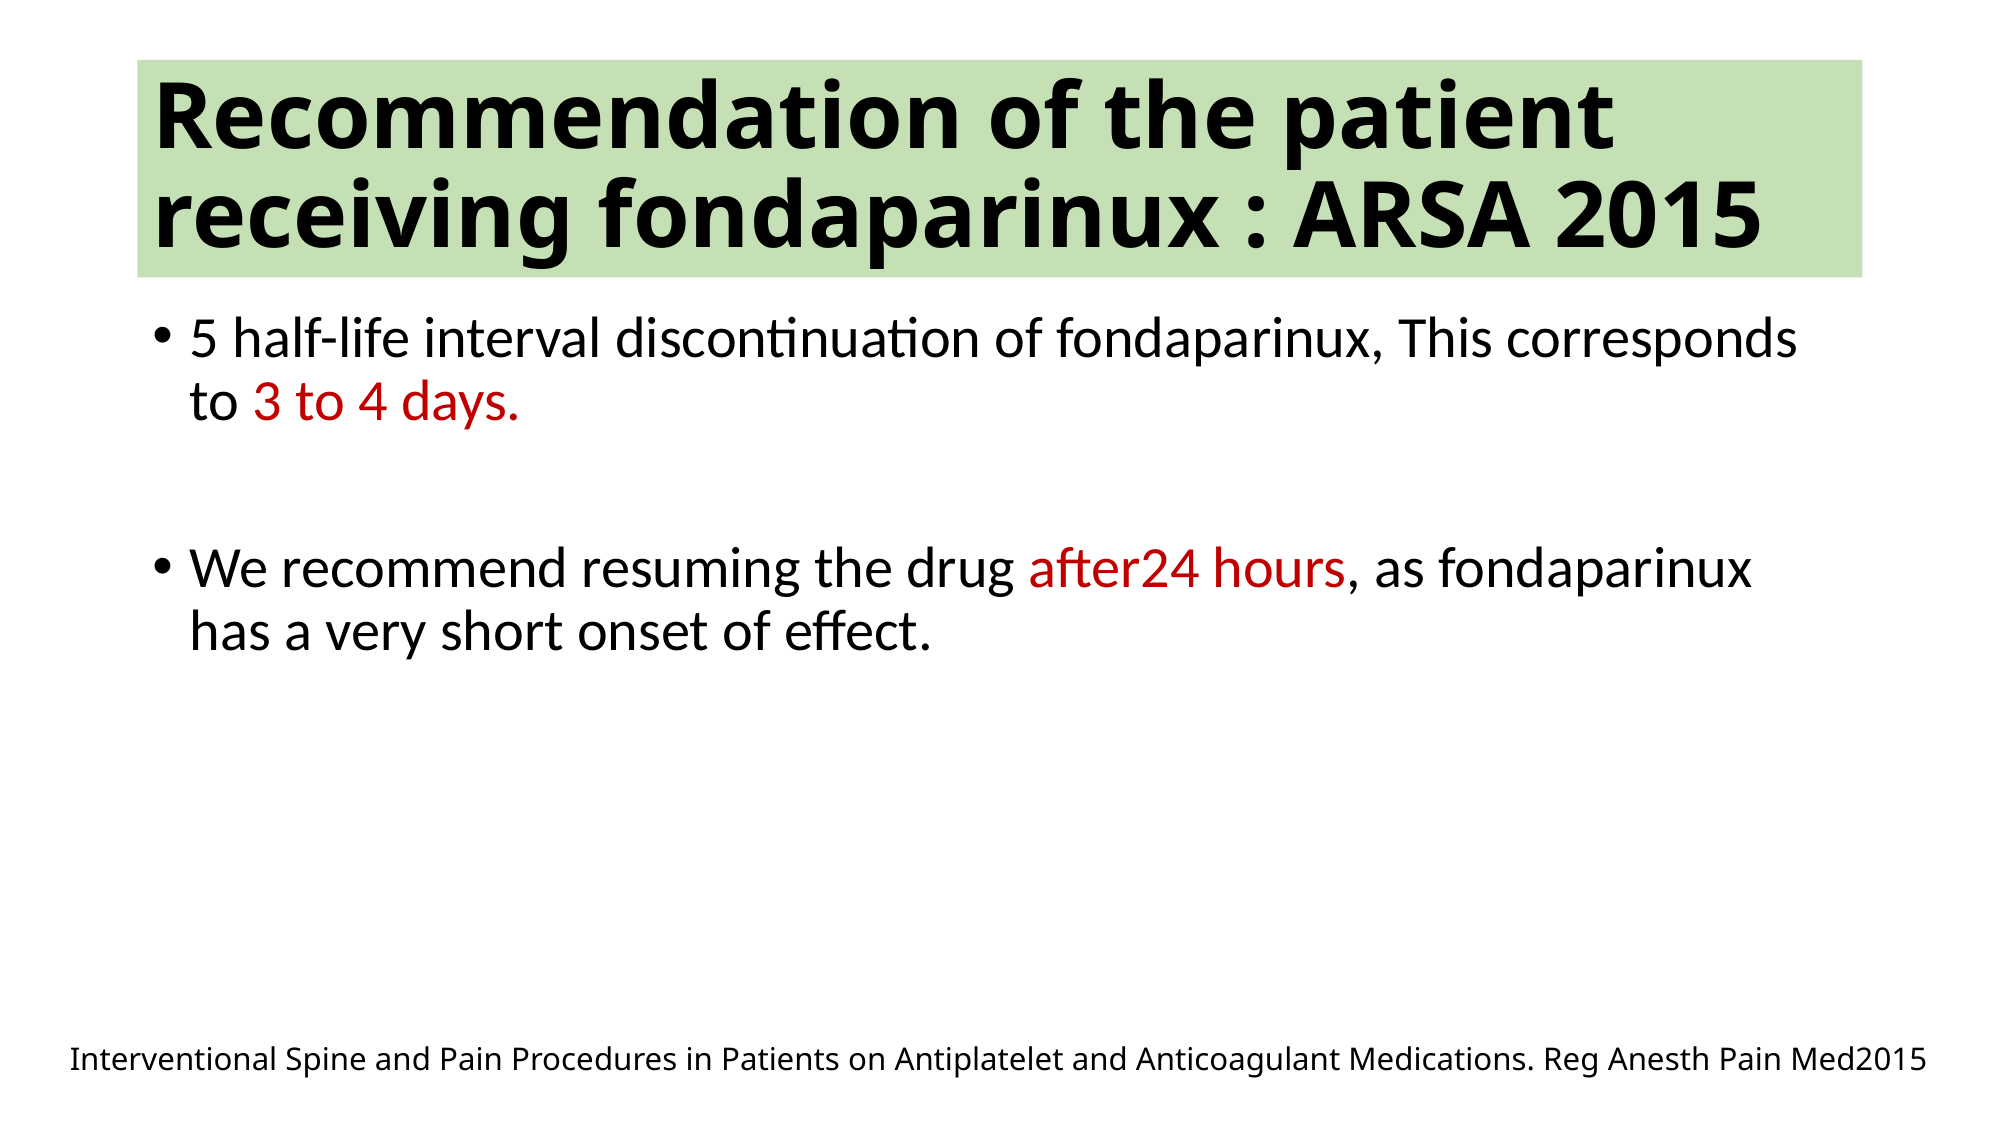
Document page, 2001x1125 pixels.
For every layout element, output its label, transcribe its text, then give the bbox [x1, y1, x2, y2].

list 5 half-life interval discontinuation of fondaparinux, This corresponds to 3 to 4 days. We recommend resuming the drug after24 hours, as fondaparinux has a very short onset of effect. [137, 299, 1863, 1014]
text_box Interventional Spine and Pain Procedures in Patients on Antiplatelet and Anticoagulant Medications. Reg Anesth Pain Med2015 [61, 1030, 1939, 1085]
title Recommendation of the patient receiving fondaparinux : ARSA 2015 [137, 59, 1863, 278]
